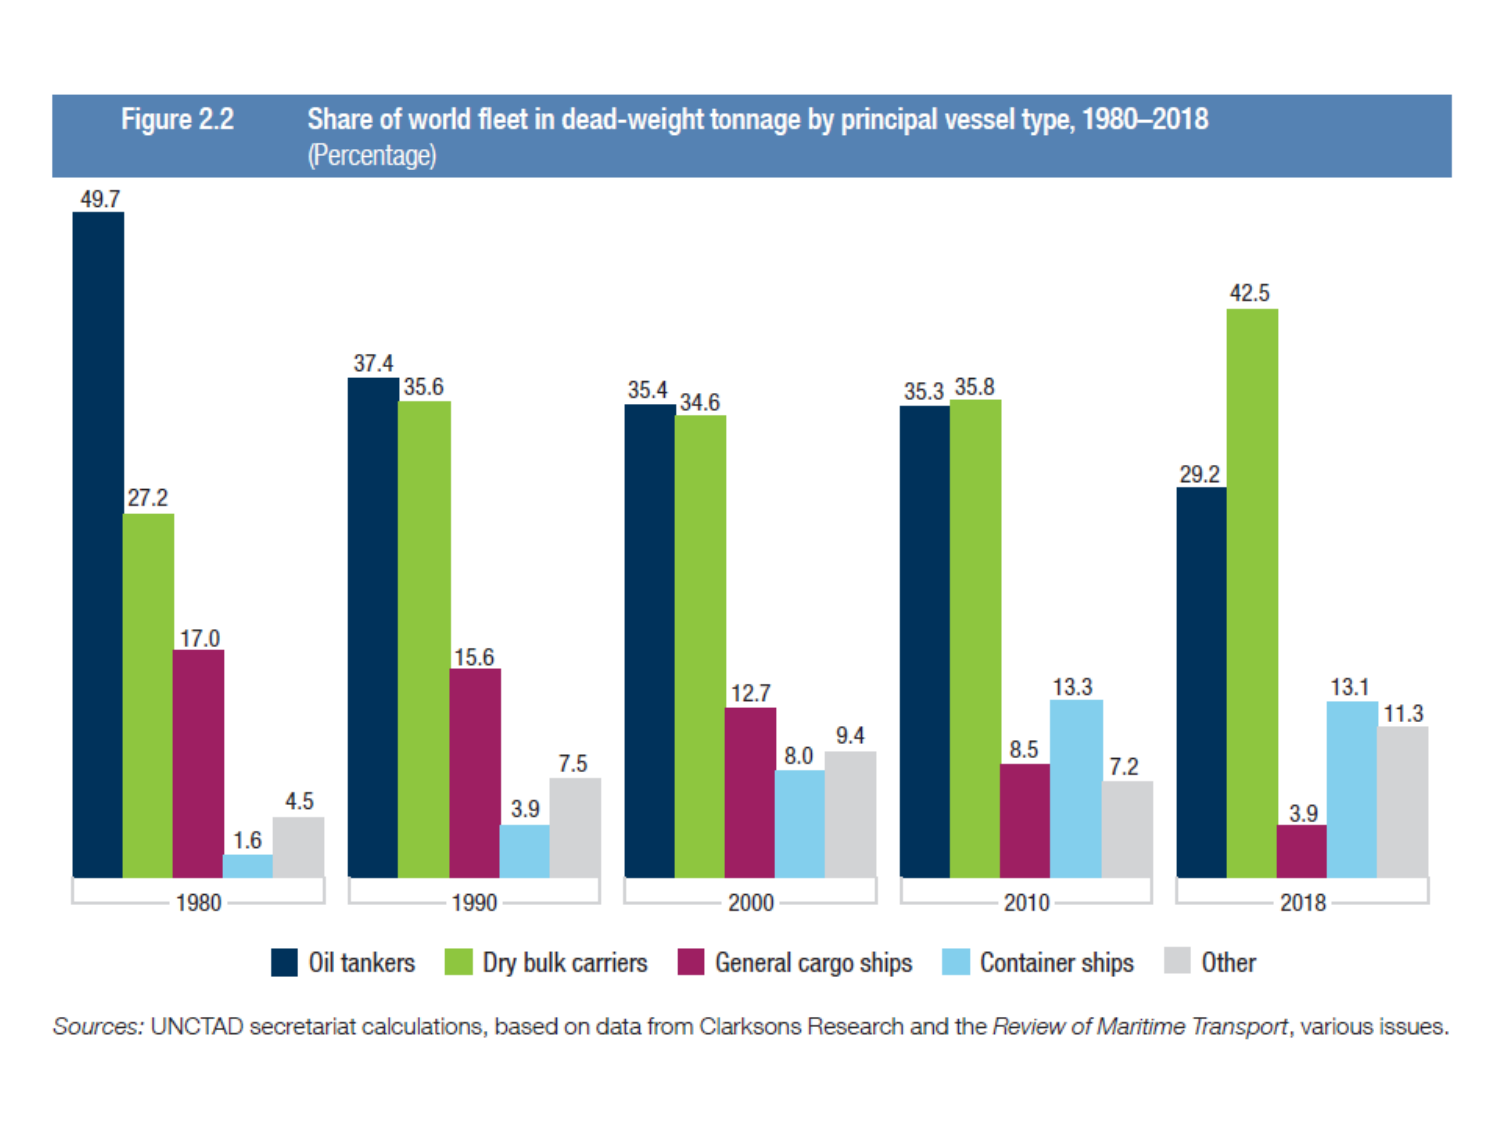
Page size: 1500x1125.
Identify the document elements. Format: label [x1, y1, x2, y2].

picture [40, 84, 1460, 1041]
